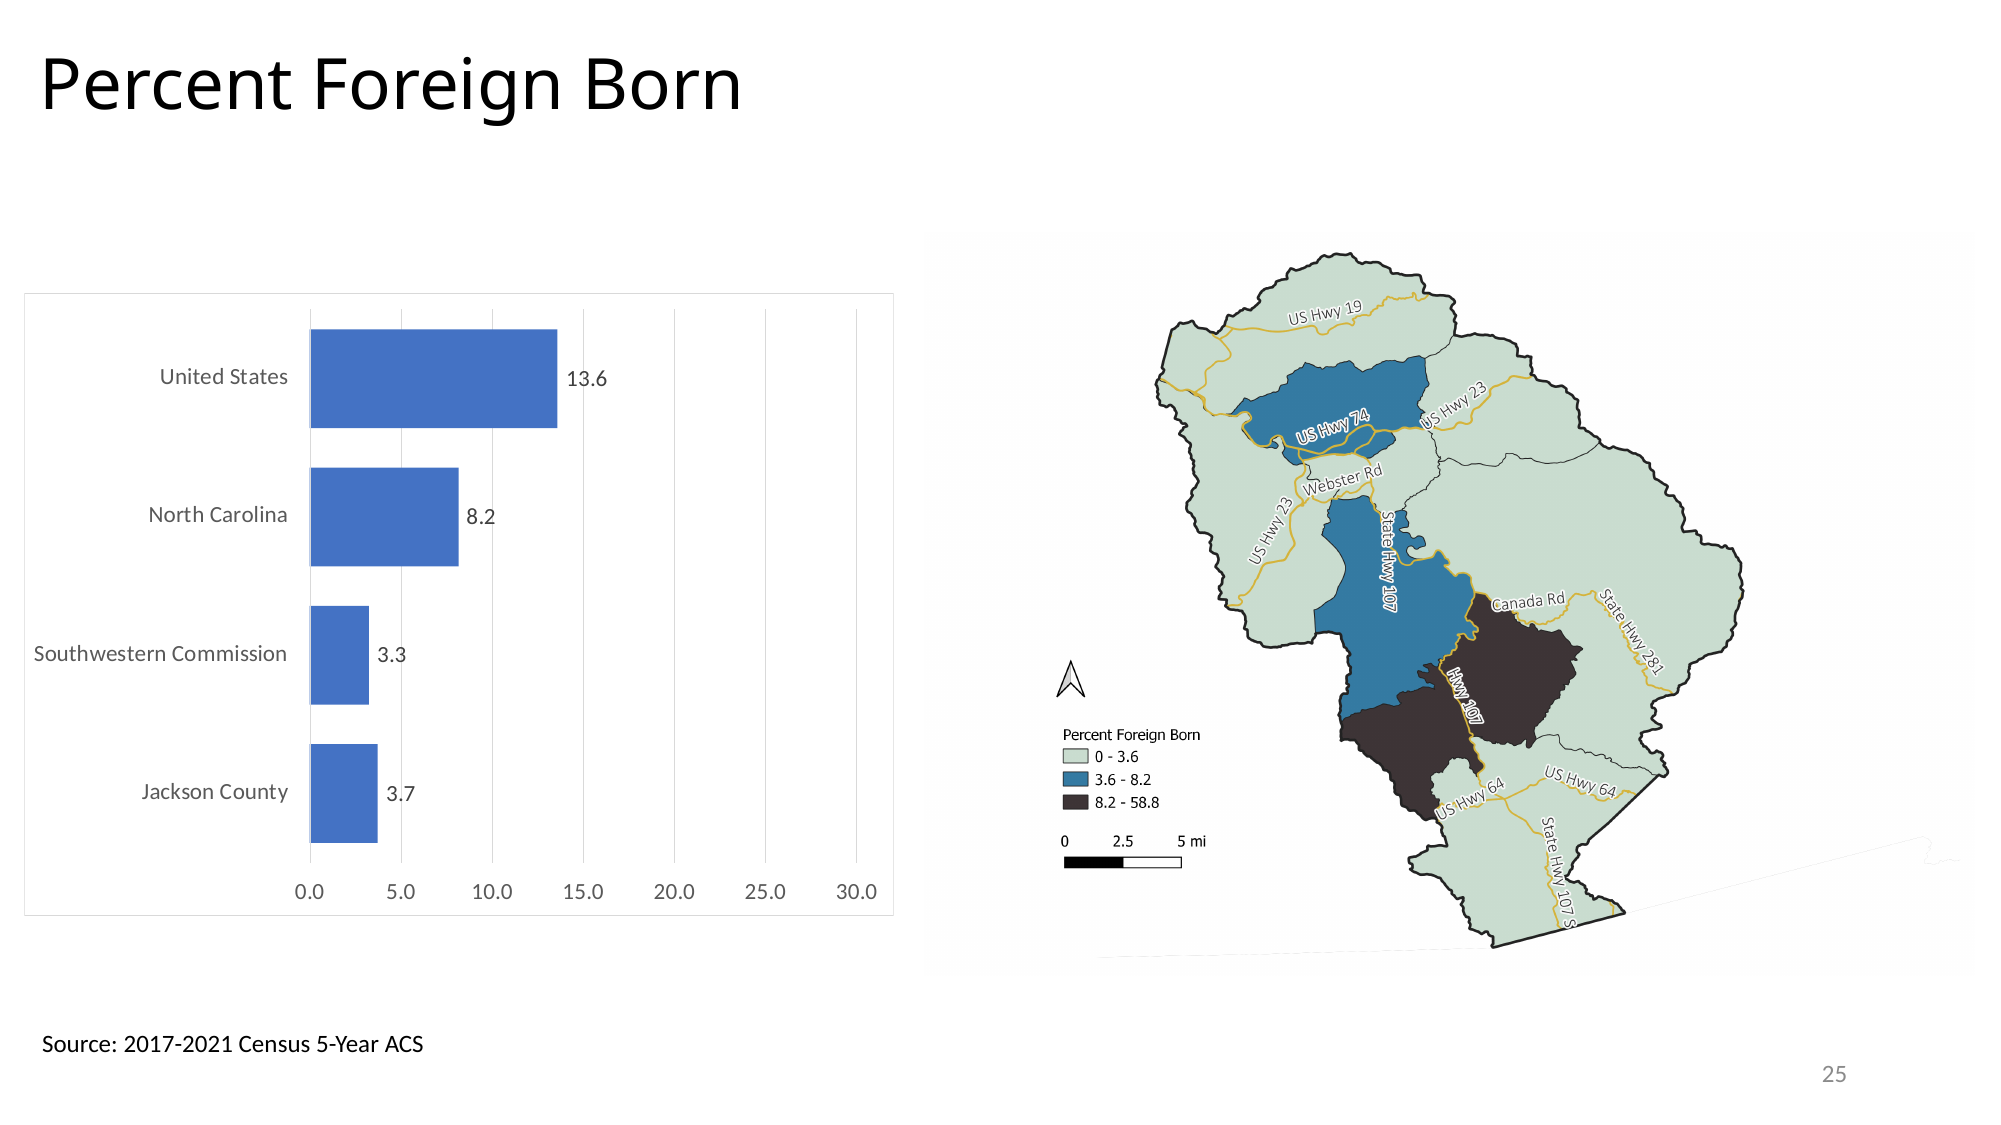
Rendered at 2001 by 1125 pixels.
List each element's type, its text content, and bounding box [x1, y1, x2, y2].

title Percent Foreign Born [24, 5, 1737, 169]
text_box Source: 2017-2021 Census 5-Year ACS [27, 1020, 440, 1065]
picture [23, 292, 894, 916]
picture [924, 232, 1975, 976]
slide_number 25 [1412, 1042, 1863, 1103]
